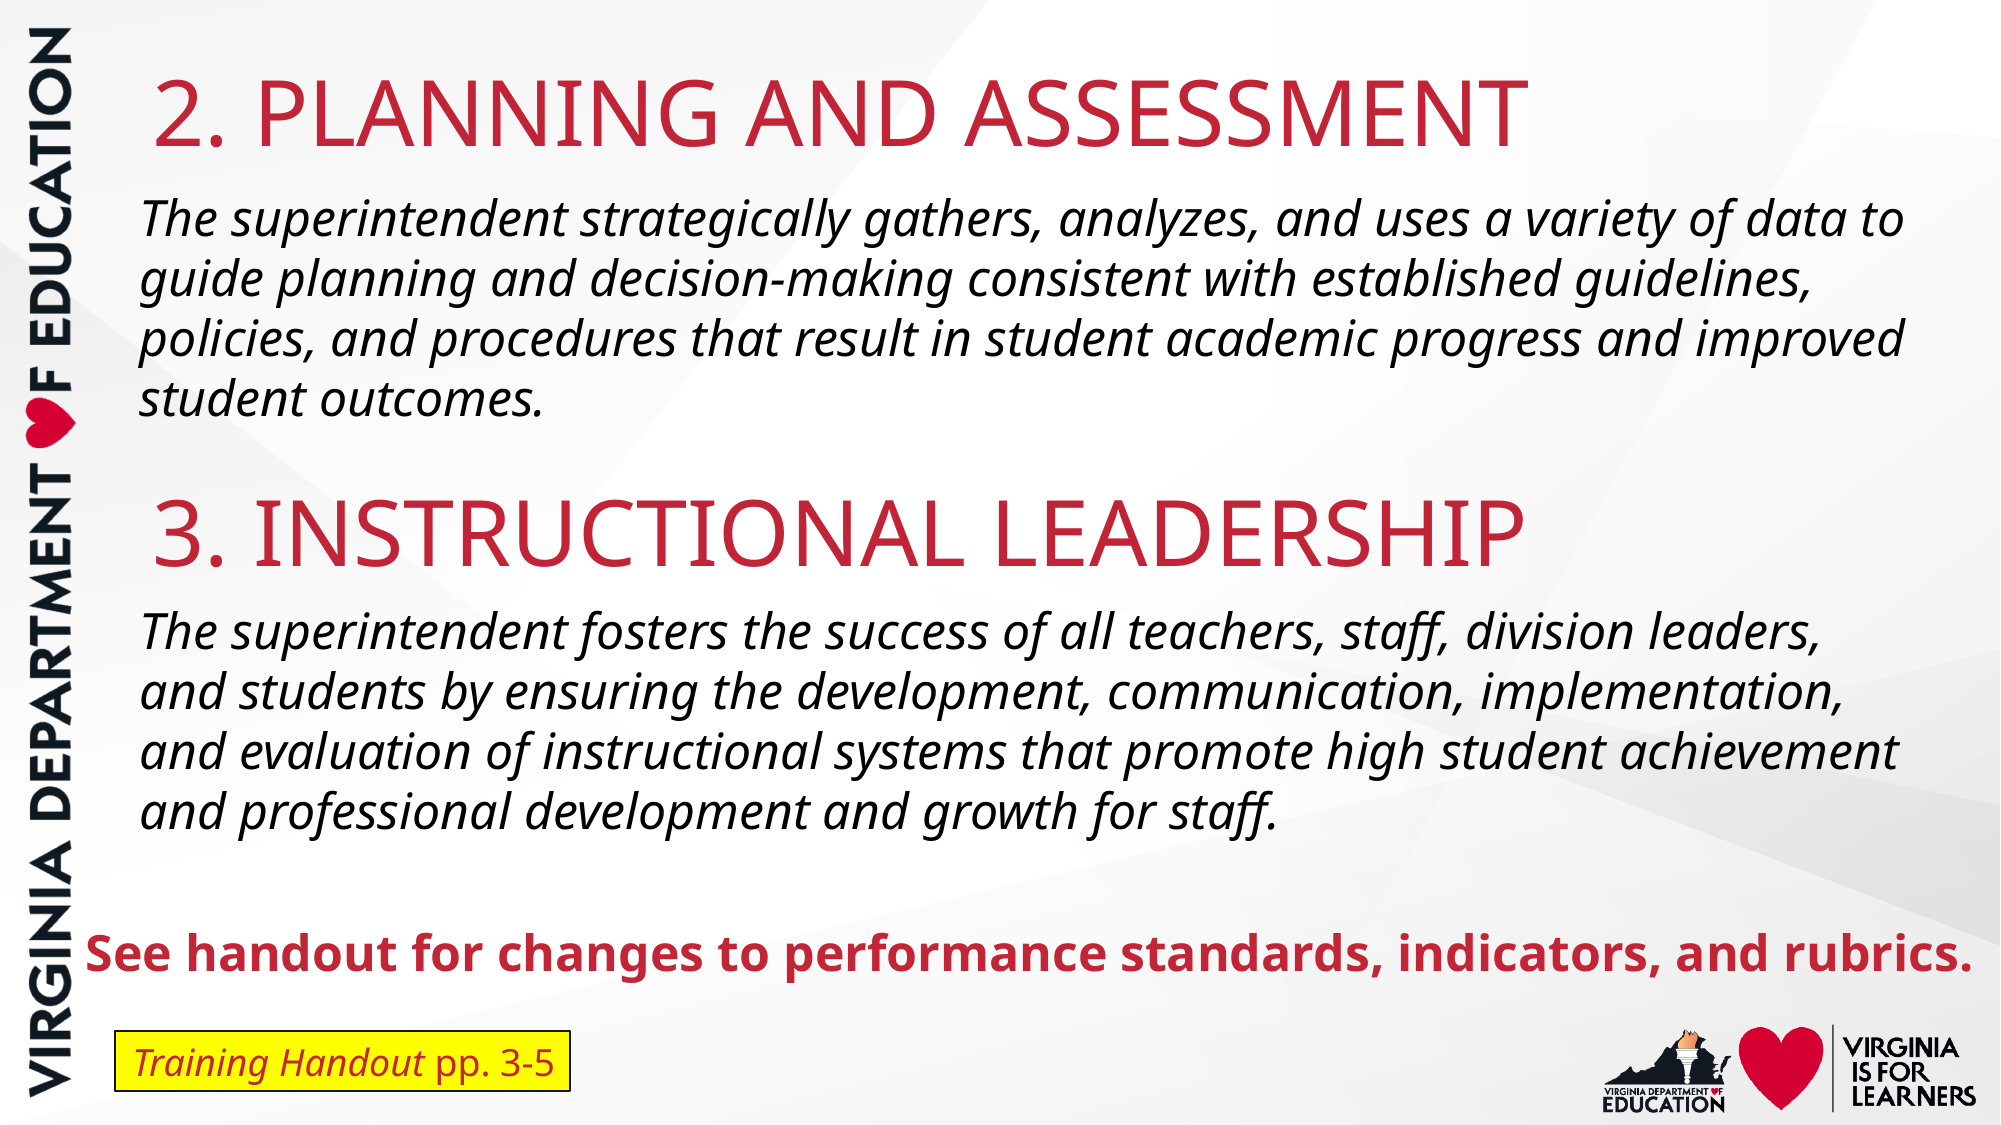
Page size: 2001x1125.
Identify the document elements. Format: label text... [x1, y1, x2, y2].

picture [0, 0, 2000, 1125]
text_box The superintendent fosters the success of all teachers, staff, division leaders, and students by ensuring the development, communication, implementation, and evaluation of instructional systems that promote high student achievement and professional development and growth for staff. [124, 592, 1936, 848]
text_box See handout for changes to performance standards, indicators, and rubrics. [29, 913, 2000, 989]
text_box The superintendent strategically gathers, analyzes, and uses a variety of data to guide planning and decision-making consistent with established guidelines, policies, and procedures that result in student academic progress and improved student outcomes. [124, 178, 1936, 434]
text_box 2. PLANNING AND ASSESSMENT [137, 59, 1863, 178]
text_box 3. INSTRUCTIONAL LEADERSHIP [137, 480, 1863, 592]
text_box Training Handout pp. 3-5 [114, 1031, 571, 1092]
